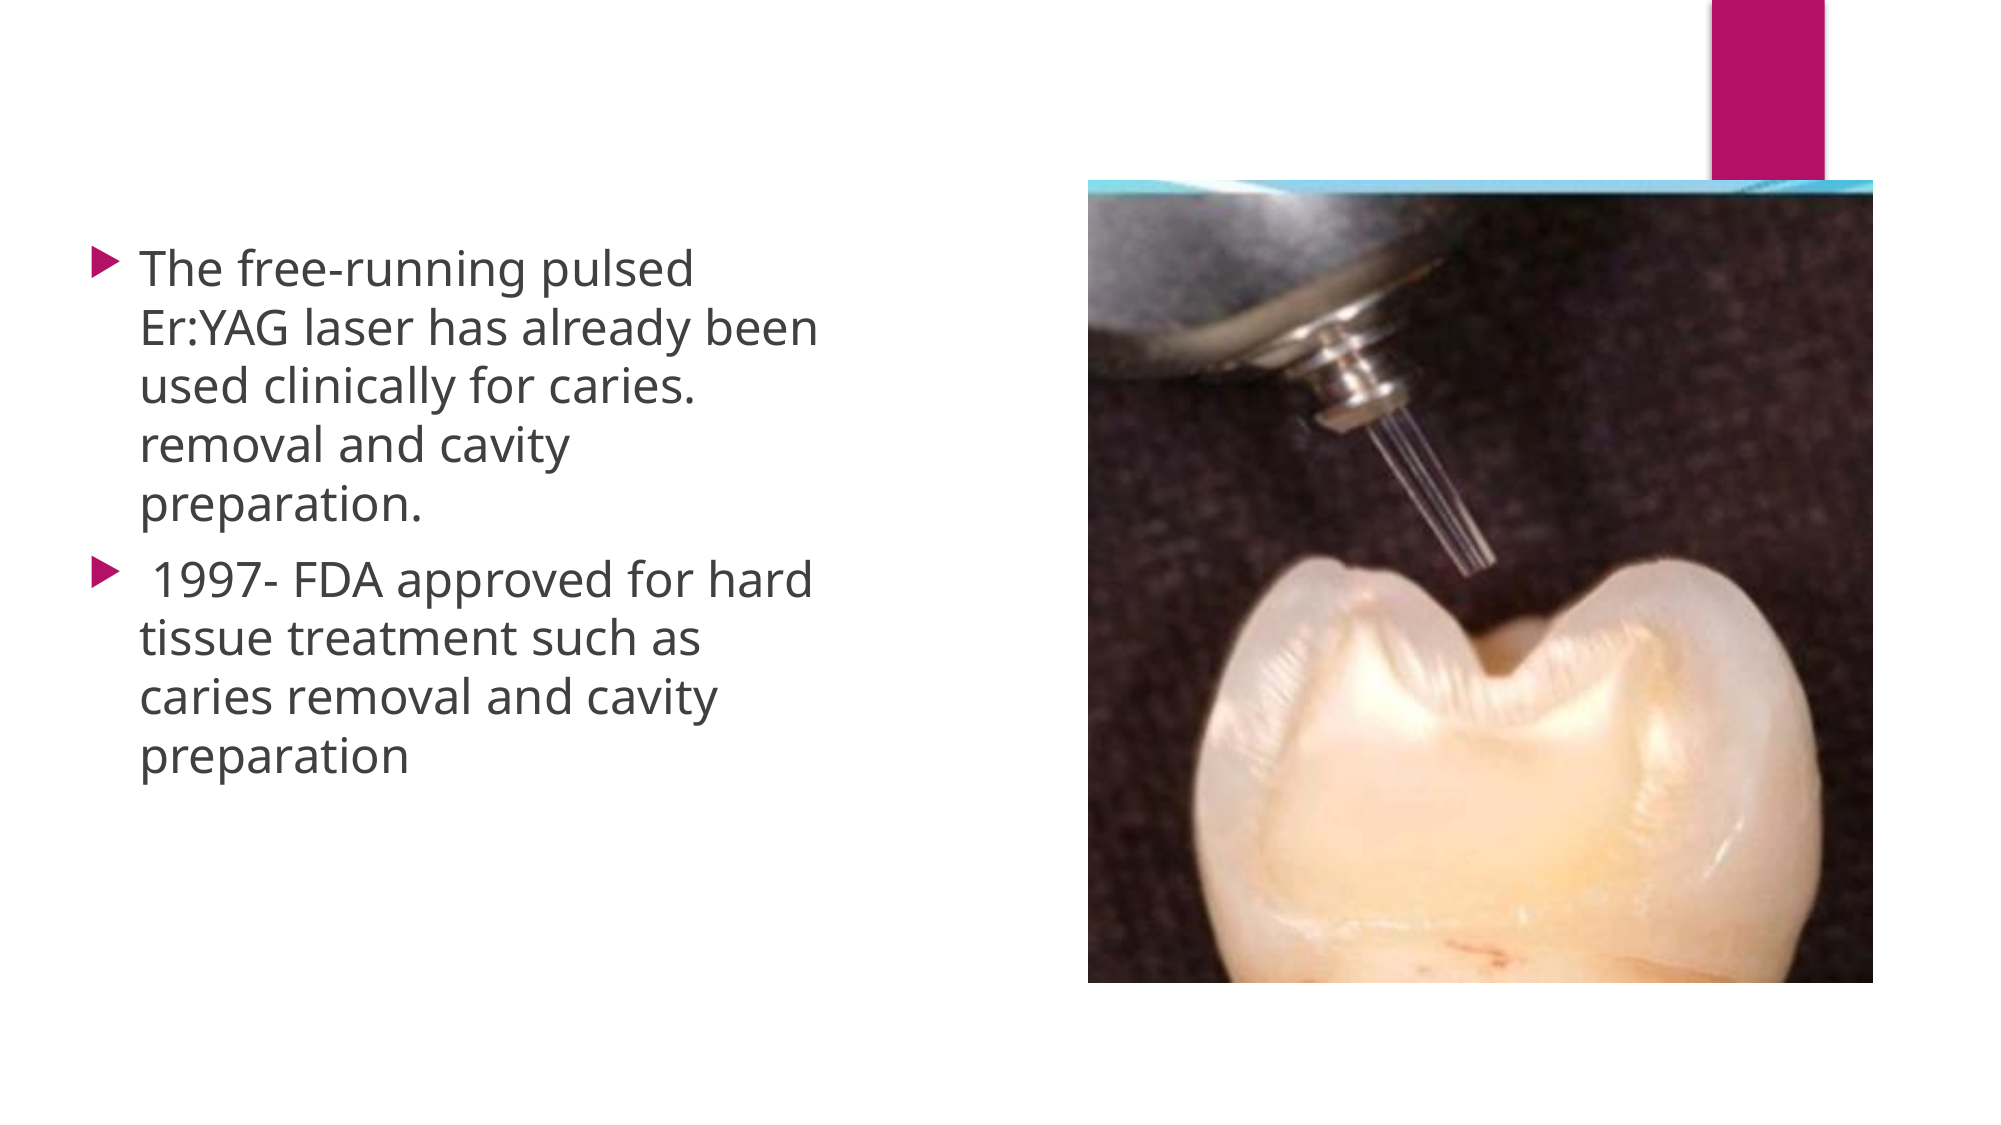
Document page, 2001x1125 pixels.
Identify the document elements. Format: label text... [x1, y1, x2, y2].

list The free-running pulsed Er:YAG laser has already been used clinically for caries. removal and cavity preparation. 1997- FDA approved for hard tissue treatment such as caries removal and cavity preparation [73, 230, 858, 791]
picture [1087, 180, 1873, 983]
